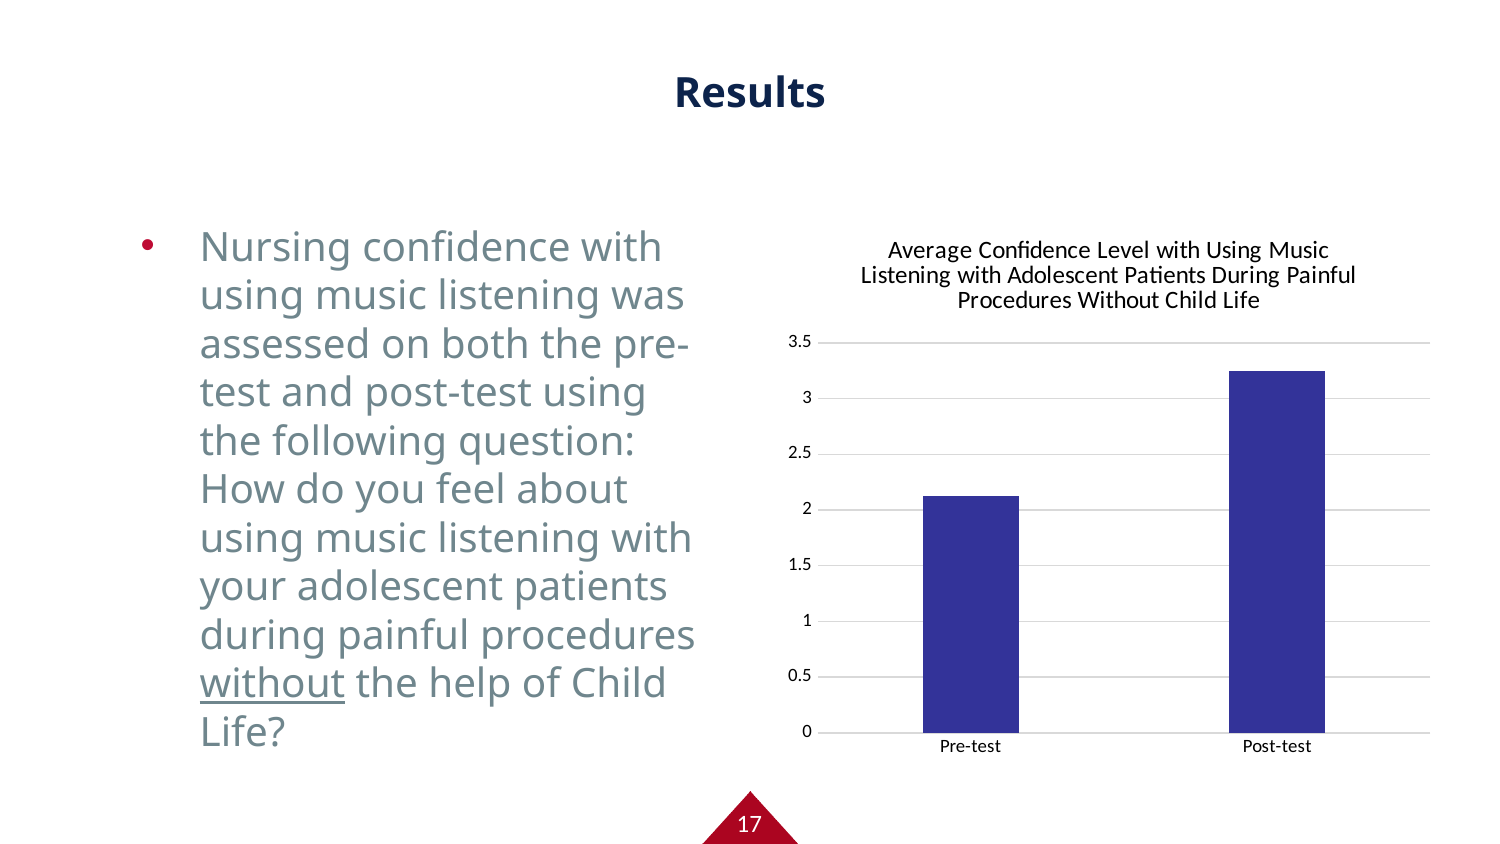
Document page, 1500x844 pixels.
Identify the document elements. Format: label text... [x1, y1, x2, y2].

list Nursing confidence with using music listening was assessed on both the pre-test and post-test using the following question: How do you feel about using music listening with your adolescent patients during painful procedures without the help of Child Life? [125, 213, 716, 769]
picture [702, 791, 798, 844]
slide_number 17 [707, 800, 791, 844]
chart [774, 212, 1444, 769]
title Results [112, 0, 1388, 181]
